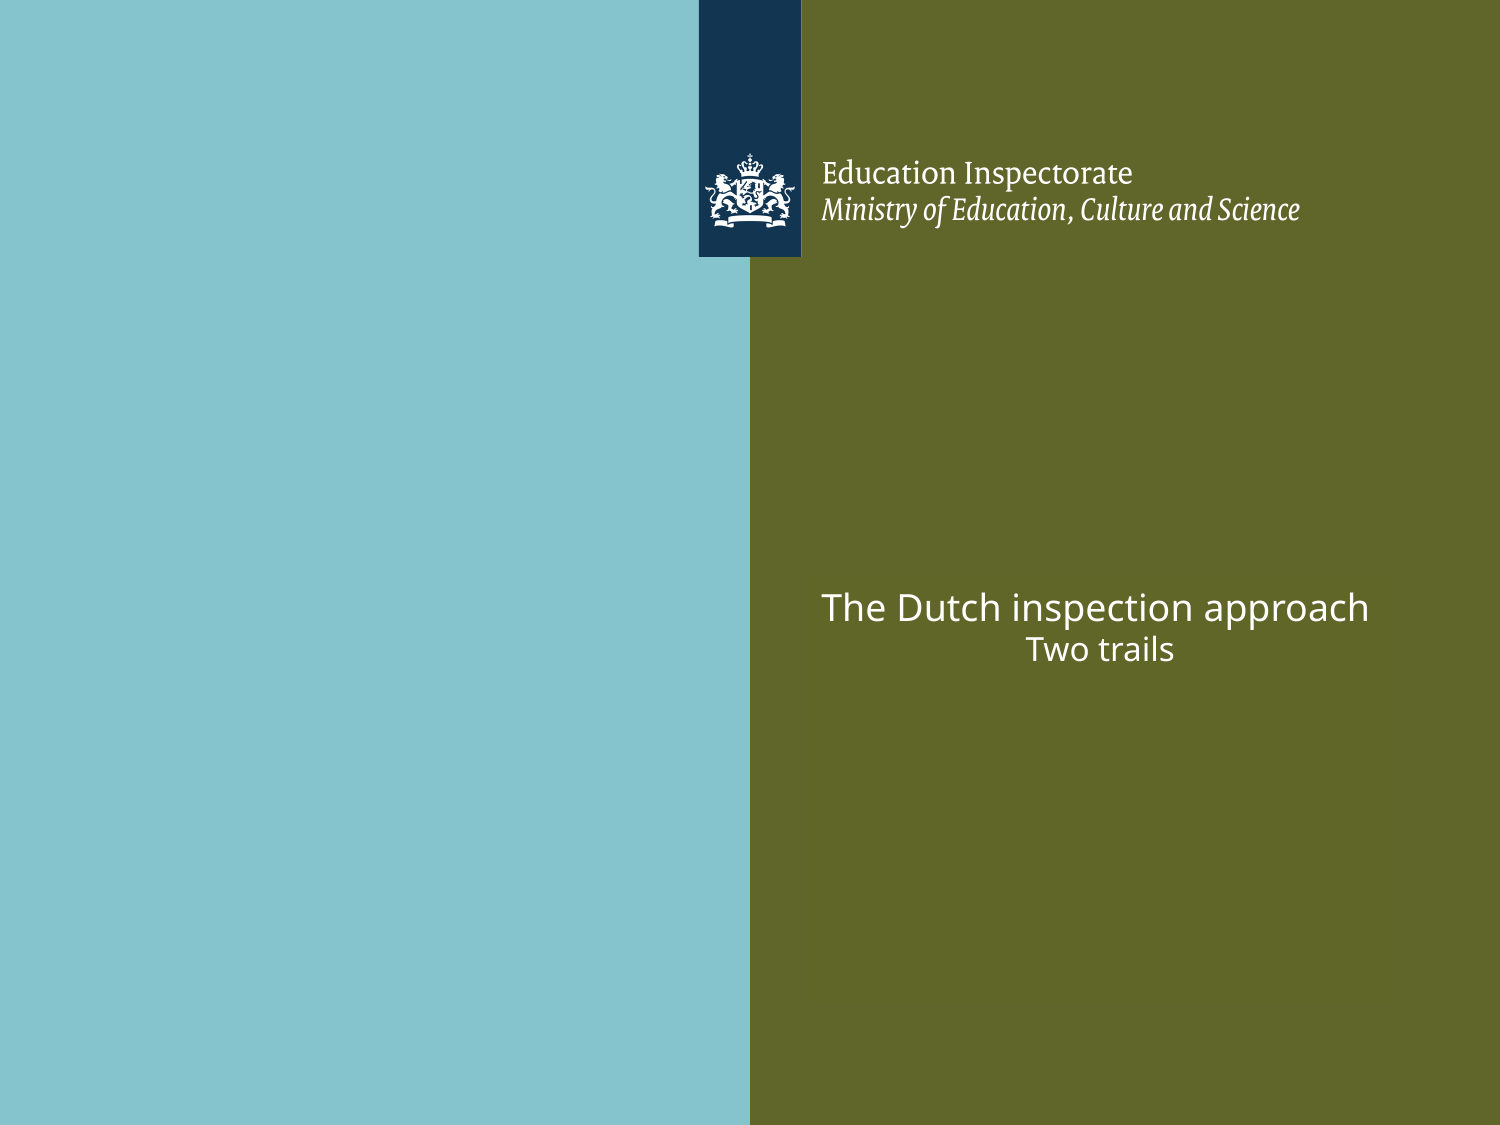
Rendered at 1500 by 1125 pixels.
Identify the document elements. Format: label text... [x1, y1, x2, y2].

picture [0, 0, 1500, 327]
subtitle The Dutch inspection approach Two trails [805, 576, 1396, 1005]
